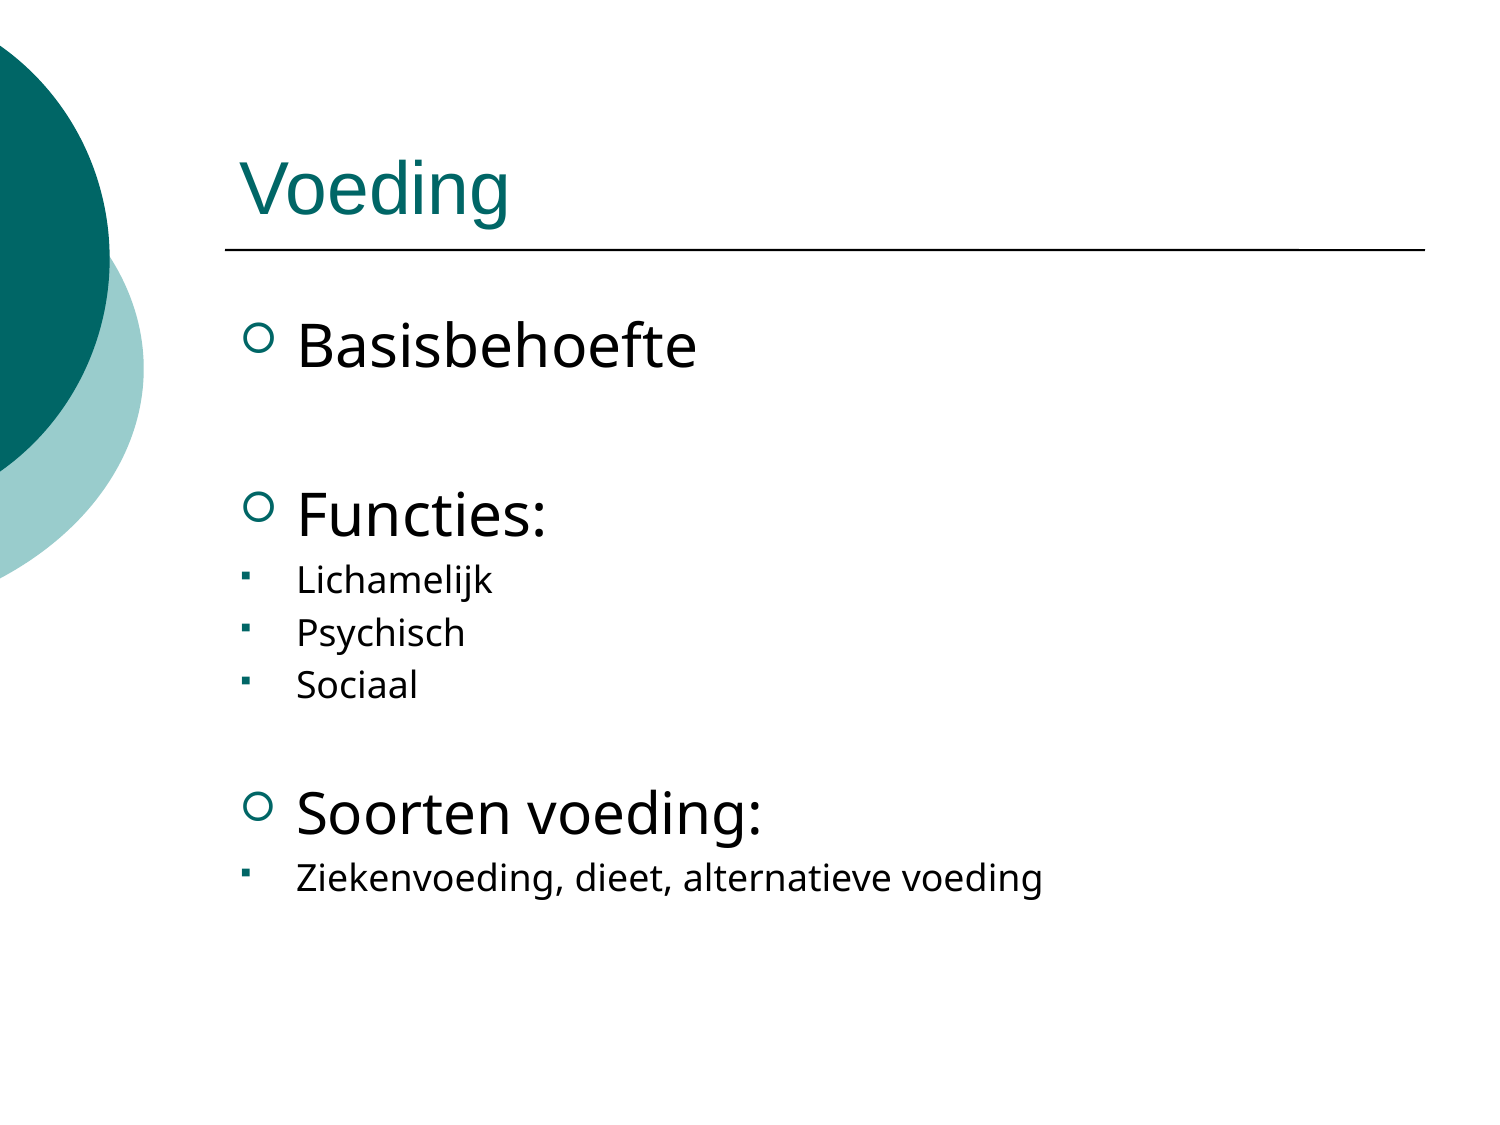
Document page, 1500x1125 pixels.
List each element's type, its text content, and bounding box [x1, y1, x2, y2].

list Basisbehoefte Functies: Lichamelijk Psychisch Sociaal Soorten voeding: Ziekenvoeding, dieet, alternatieve voeding [224, 299, 1425, 975]
title Voeding [224, 49, 1425, 237]
